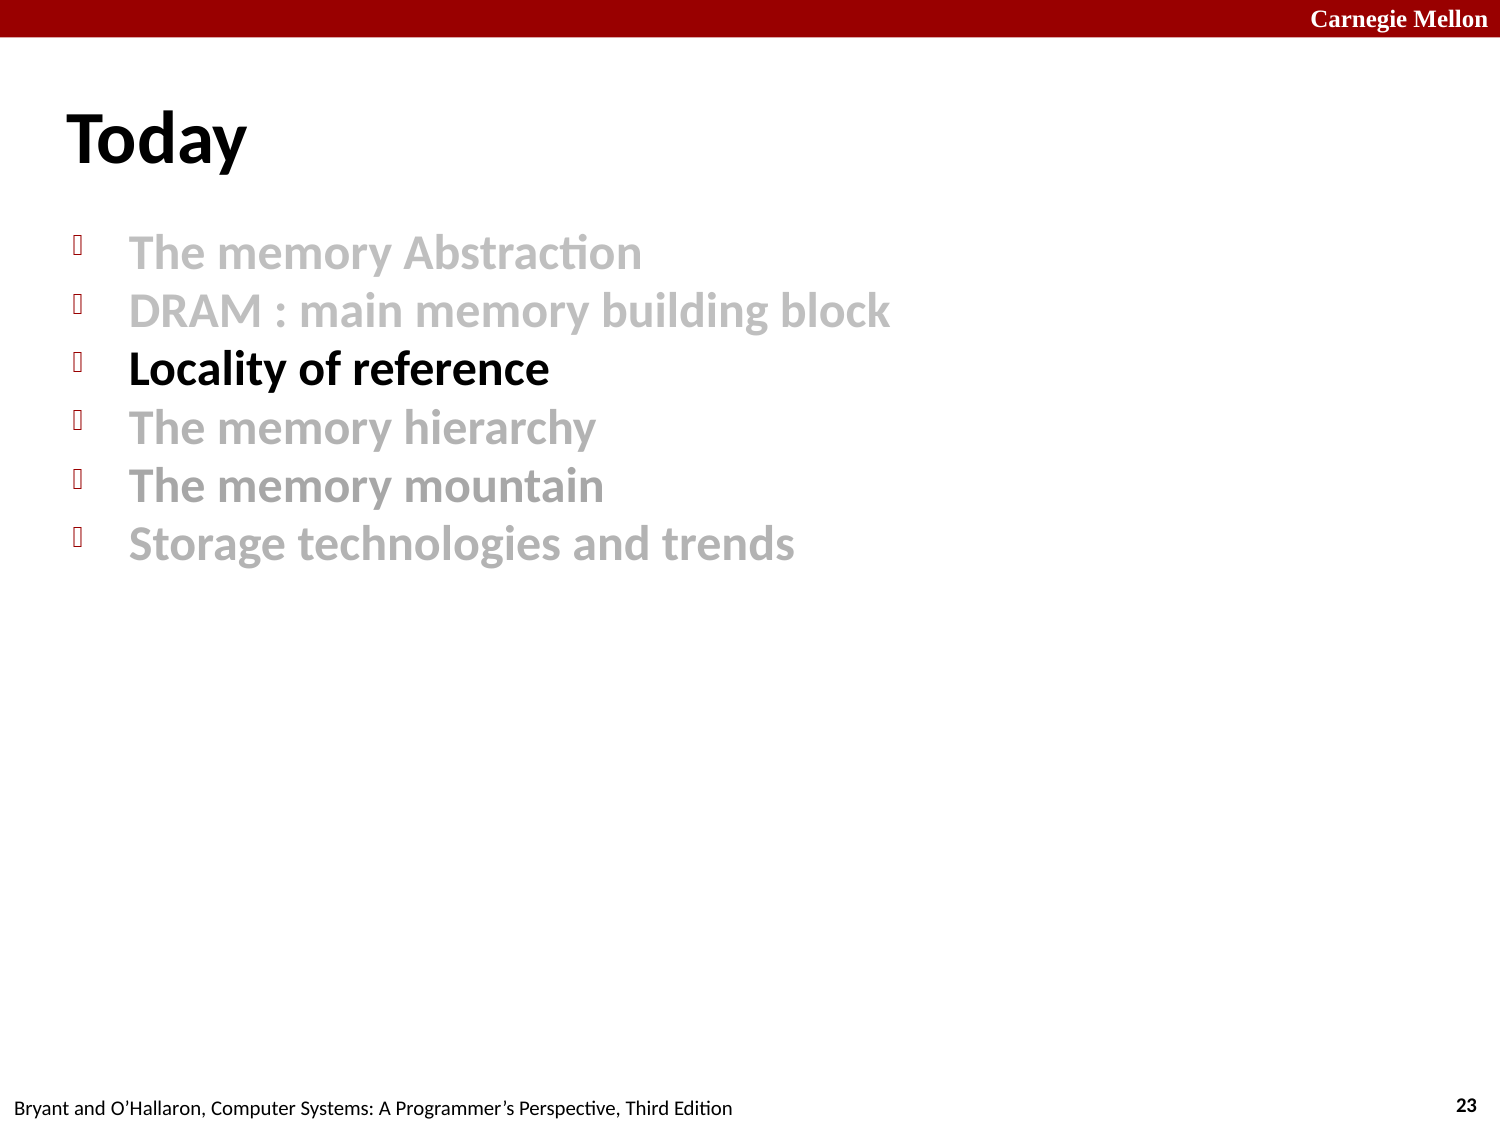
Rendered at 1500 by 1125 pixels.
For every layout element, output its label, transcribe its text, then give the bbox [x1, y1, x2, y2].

list The memory Abstraction DRAM : main memory building block Locality of reference The memory hierarchy The memory mountain Storage technologies and trends [64, 222, 1361, 1040]
slide_number 23 [1448, 1084, 1488, 1123]
title Today [58, 70, 1305, 197]
